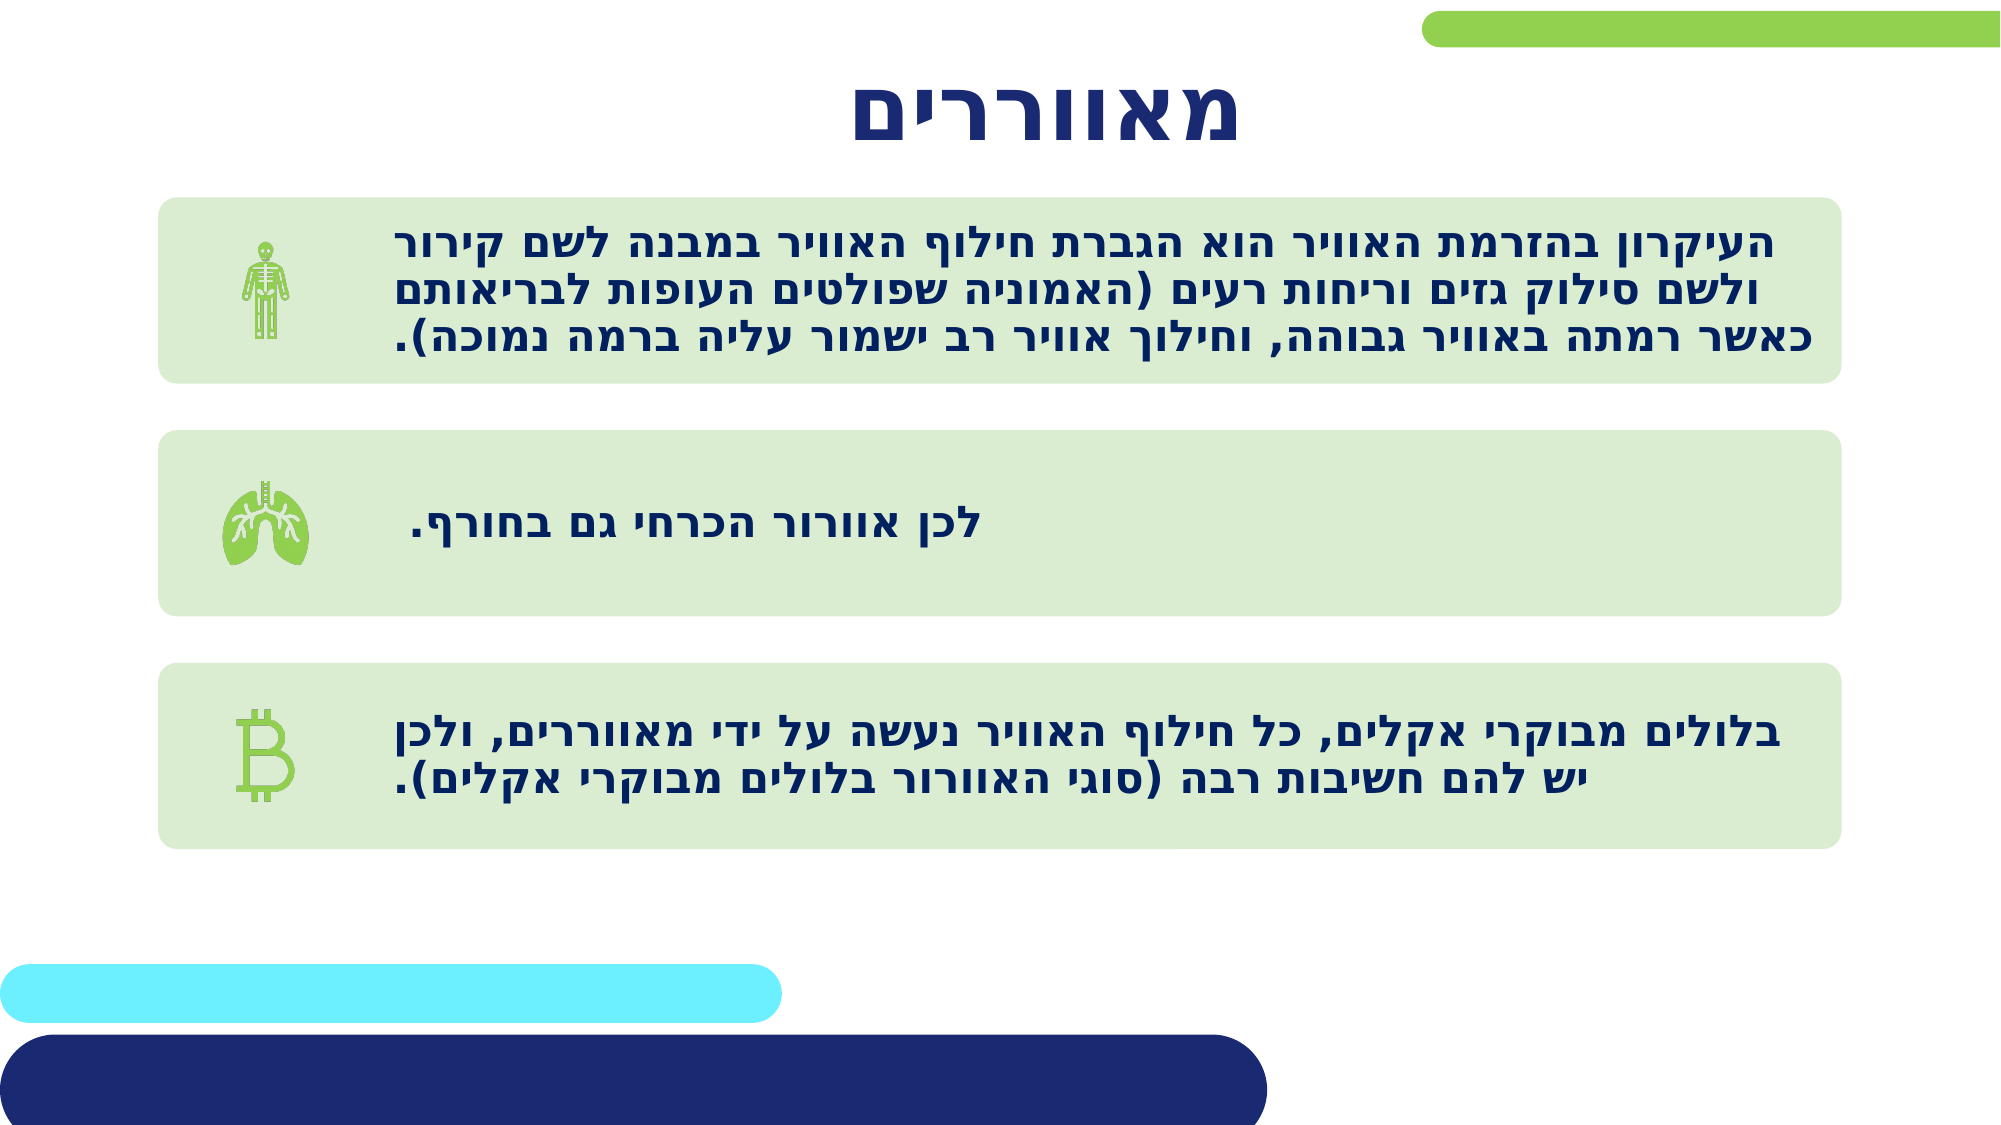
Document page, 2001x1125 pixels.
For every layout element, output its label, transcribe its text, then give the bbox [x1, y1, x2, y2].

list מאווררים [0, 78, 1261, 144]
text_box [157, 197, 1842, 850]
